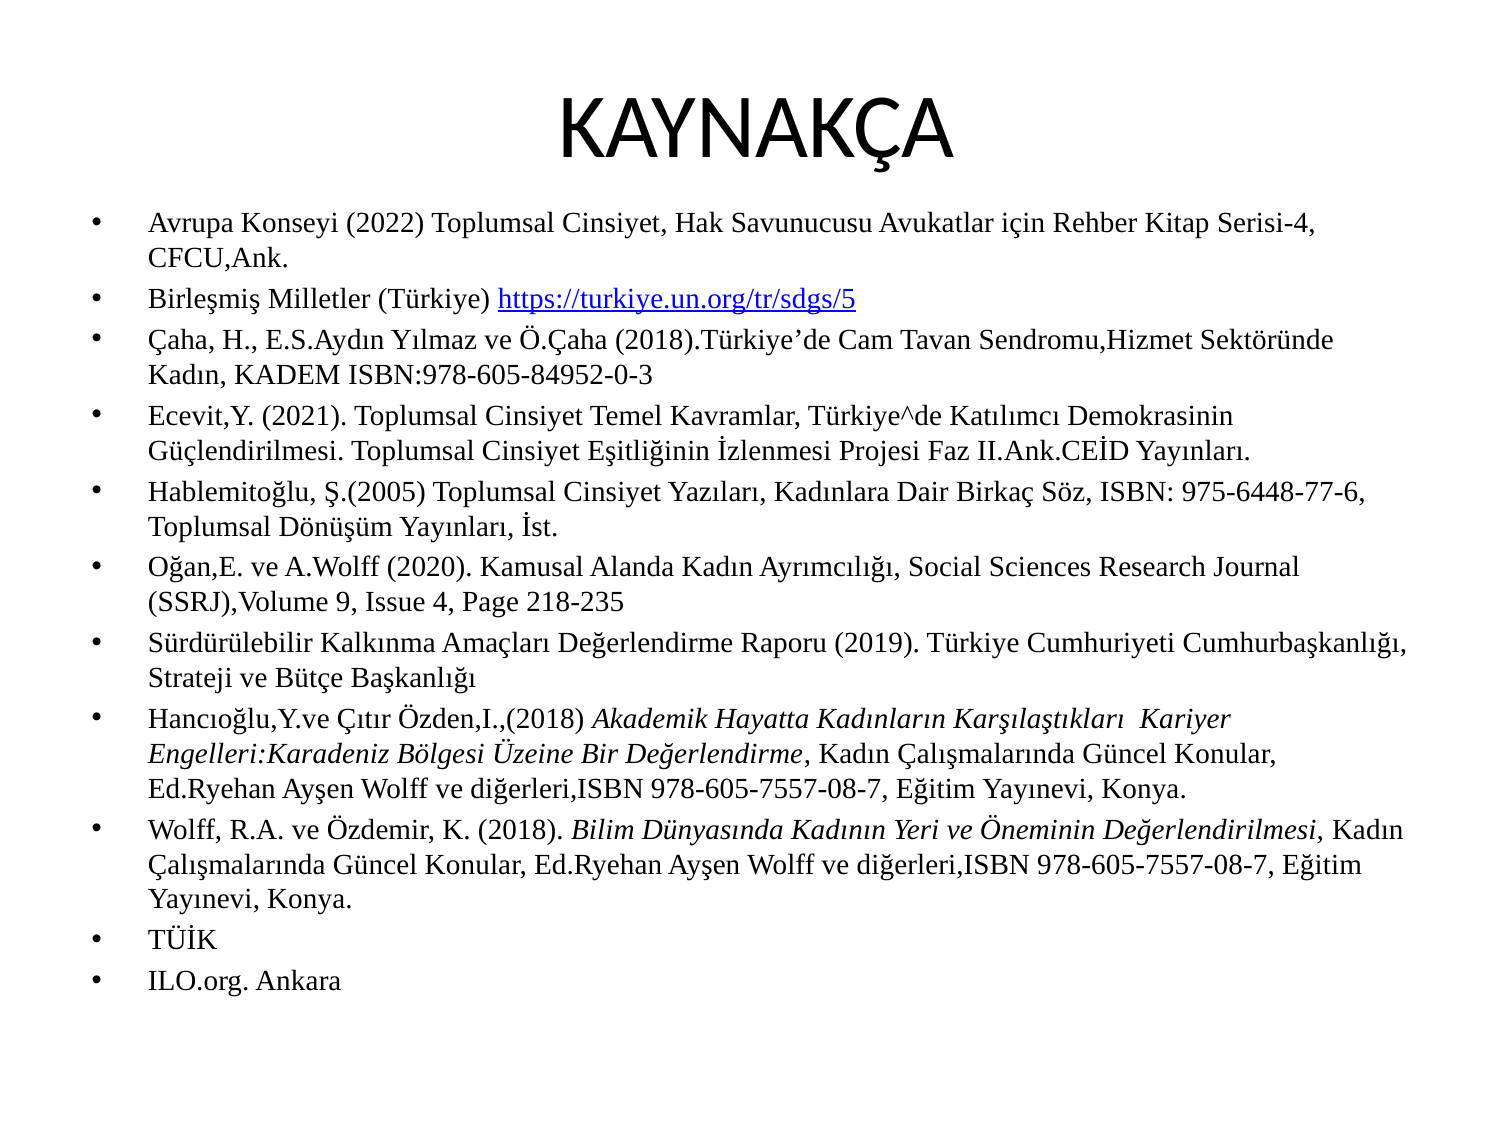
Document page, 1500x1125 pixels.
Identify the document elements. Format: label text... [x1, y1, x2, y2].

list Avrupa Konseyi (2022) Toplumsal Cinsiyet, Hak Savunucusu Avukatlar için Rehber Kitap Serisi-4, CFCU,Ank. Birleşmiş Milletler (Türkiye) https://turkiye.un.org/tr/sdgs/5 Çaha, H., E.S.Aydın Yılmaz ve Ö.Çaha (2018).Türkiye’de Cam Tavan Sendromu,Hizmet Sektöründe Kadın, KADEM ISBN:978-605-84952-0-3 Ecevit,Y. (2021). Toplumsal Cinsiyet Temel Kavramlar, Türkiye^de Katılımcı Demokrasinin Güçlendirilmesi. Toplumsal Cinsiyet Eşitliğinin İzlenmesi Projesi Faz II.Ank.CEİD Yayınları. Hablemitoğlu, Ş.(2005) Toplumsal Cinsiyet Yazıları, Kadınlara Dair Birkaç Söz, ISBN: 975-6448-77-6, Toplumsal Dönüşüm Yayınları, İst. Oğan,E. ve A.Wolff (2020). Kamusal Alanda Kadın Ayrımcılığı, Social Sciences Research Journal (SSRJ),Volume 9, Issue 4, Page 218-235 Sürdürülebilir Kalkınma Amaçları Değerlendirme Raporu (2019). Türkiye Cumhuriyeti Cumhurbaşkanlığı, Strateji ve Bütçe Başkanlığı Hancıoğlu,Y.ve Çıtır Özden,I.,(2018) Akademik Hayatta Kadınların Karşılaştıkları Kariyer Engelleri:Karadeniz Bölgesi Üzeine Bir Değerlendirme, Kadın Çalışmalarında Güncel Konular, Ed.Ryehan Ayşen Wolff ve diğerleri,ISBN 978-605-7557-08-7, Eğitim Yayınevi, Konya. Wolff, R.A. ve Özdemir, K. (2018). Bilim Dünyasında Kadının Yeri ve Öneminin Değerlendirilmesi, Kadın Çalışmalarında Güncel Konular, Ed.Ryehan Ayşen Wolff ve diğerleri,ISBN 978-605-7557-08-7, Eğitim Yayınevi, Konya. TÜİK ILO.org. Ankara [76, 196, 1425, 1005]
title KAYNAKÇA [88, 45, 1425, 196]
